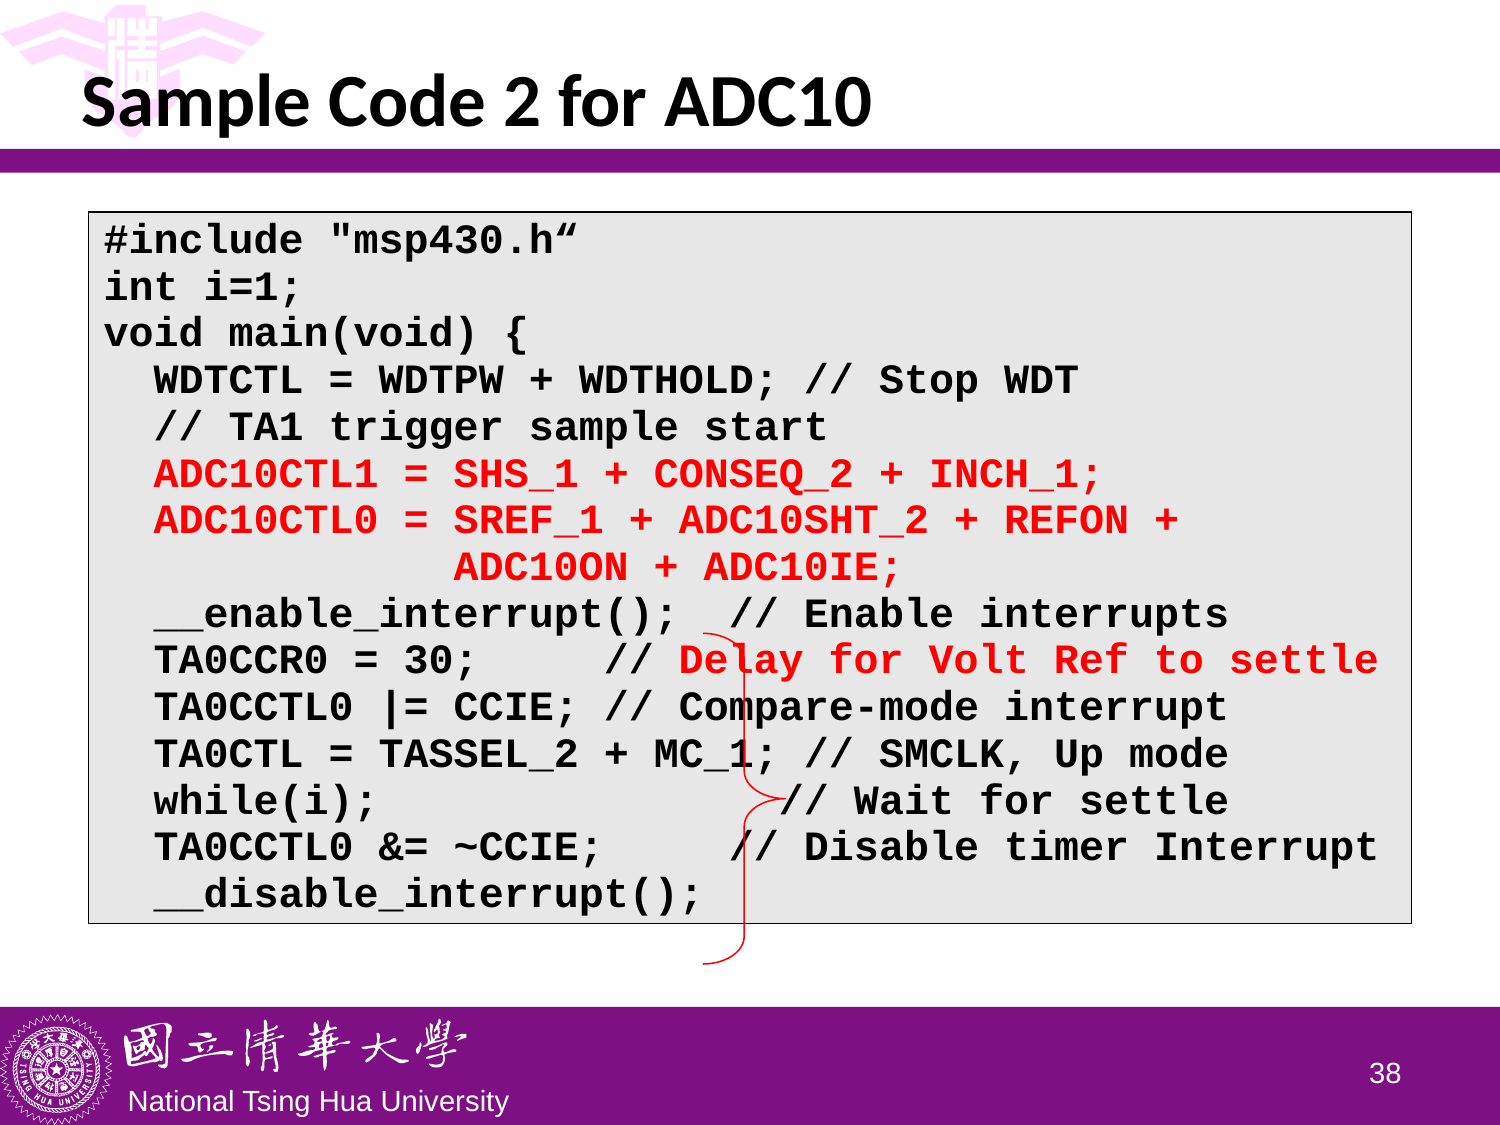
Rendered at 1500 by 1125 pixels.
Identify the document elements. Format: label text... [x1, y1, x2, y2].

slide_number 37 [1104, 1021, 1417, 1097]
title Sample Code 2 for ADC10 [66, 37, 1413, 149]
text_box [702, 633, 786, 965]
table_header #include "msp430.h“ int i=1; void main(void) { WDTCTL = WDTPW + WDTHOLD; // Stop WDT // TA1 trigger sample start ADC10CTL1 = SHS_1 + CONSEQ_2 + INCH_1; ADC10CTL0 = SREF_1 + ADC10SHT_2 + REFON + ADC10ON + ADC10IE; __enable_interrupt(); // Enable interrupts TA0CCR0 = 30; // Delay for Volt Ref to settle TA0CCTL0 |= CCIE; // Compare-mode interrupt TA0CTL = TASSEL_2 + MC_1; // SMCLK, Up mode while(i); // Wait for settle TA0CCTL0 &= ~CCIE; // Disable timer Interrupt __disable_interrupt(); [89, 213, 1411, 923]
